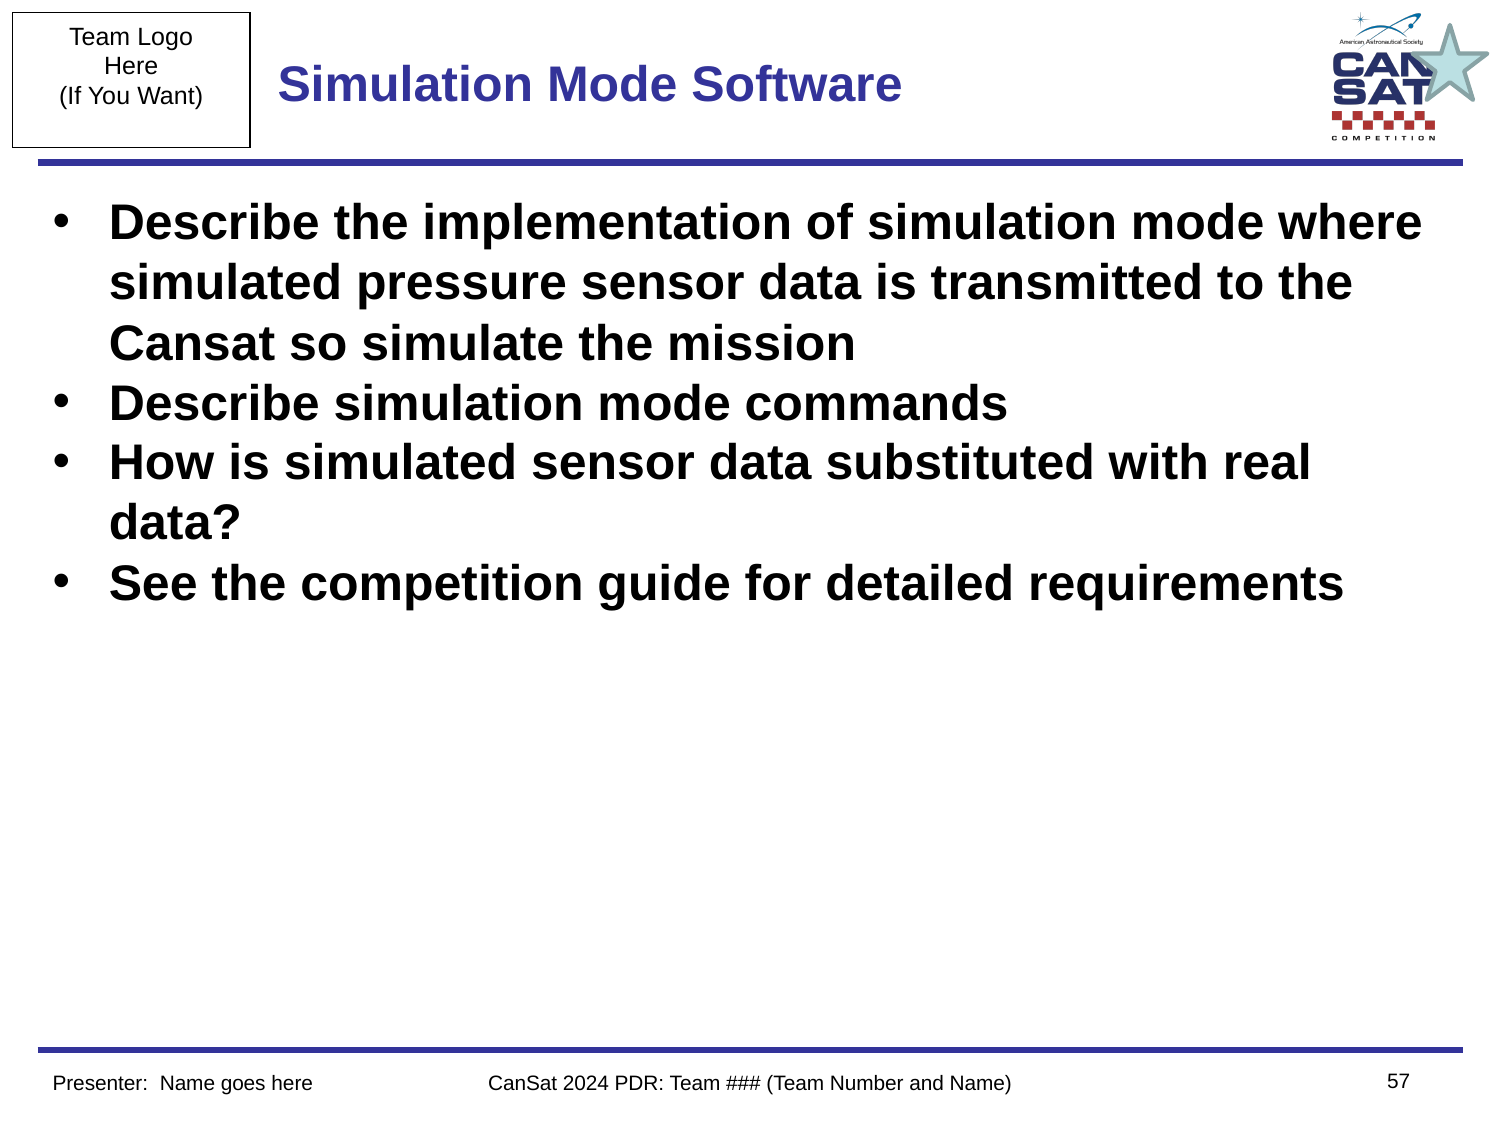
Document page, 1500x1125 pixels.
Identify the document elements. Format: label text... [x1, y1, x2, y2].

text_box Presenter: Name goes here [37, 1062, 413, 1103]
list Describe the implementation of simulation mode where simulated pressure sensor data is transmitted to the Cansat so simulate the mission Describe simulation mode commands How is simulated sensor data substituted with real data? See the competition guide for detailed requirements [37, 174, 1463, 1025]
title Simulation Mode Software [262, 12, 1238, 150]
footer CanSat 2024 PDR: Team ### (Team Number and Name) [450, 1062, 1050, 1103]
picture [1322, 12, 1447, 148]
text_box [1412, 24, 1488, 100]
slide_number ‹#› [1312, 1059, 1425, 1100]
